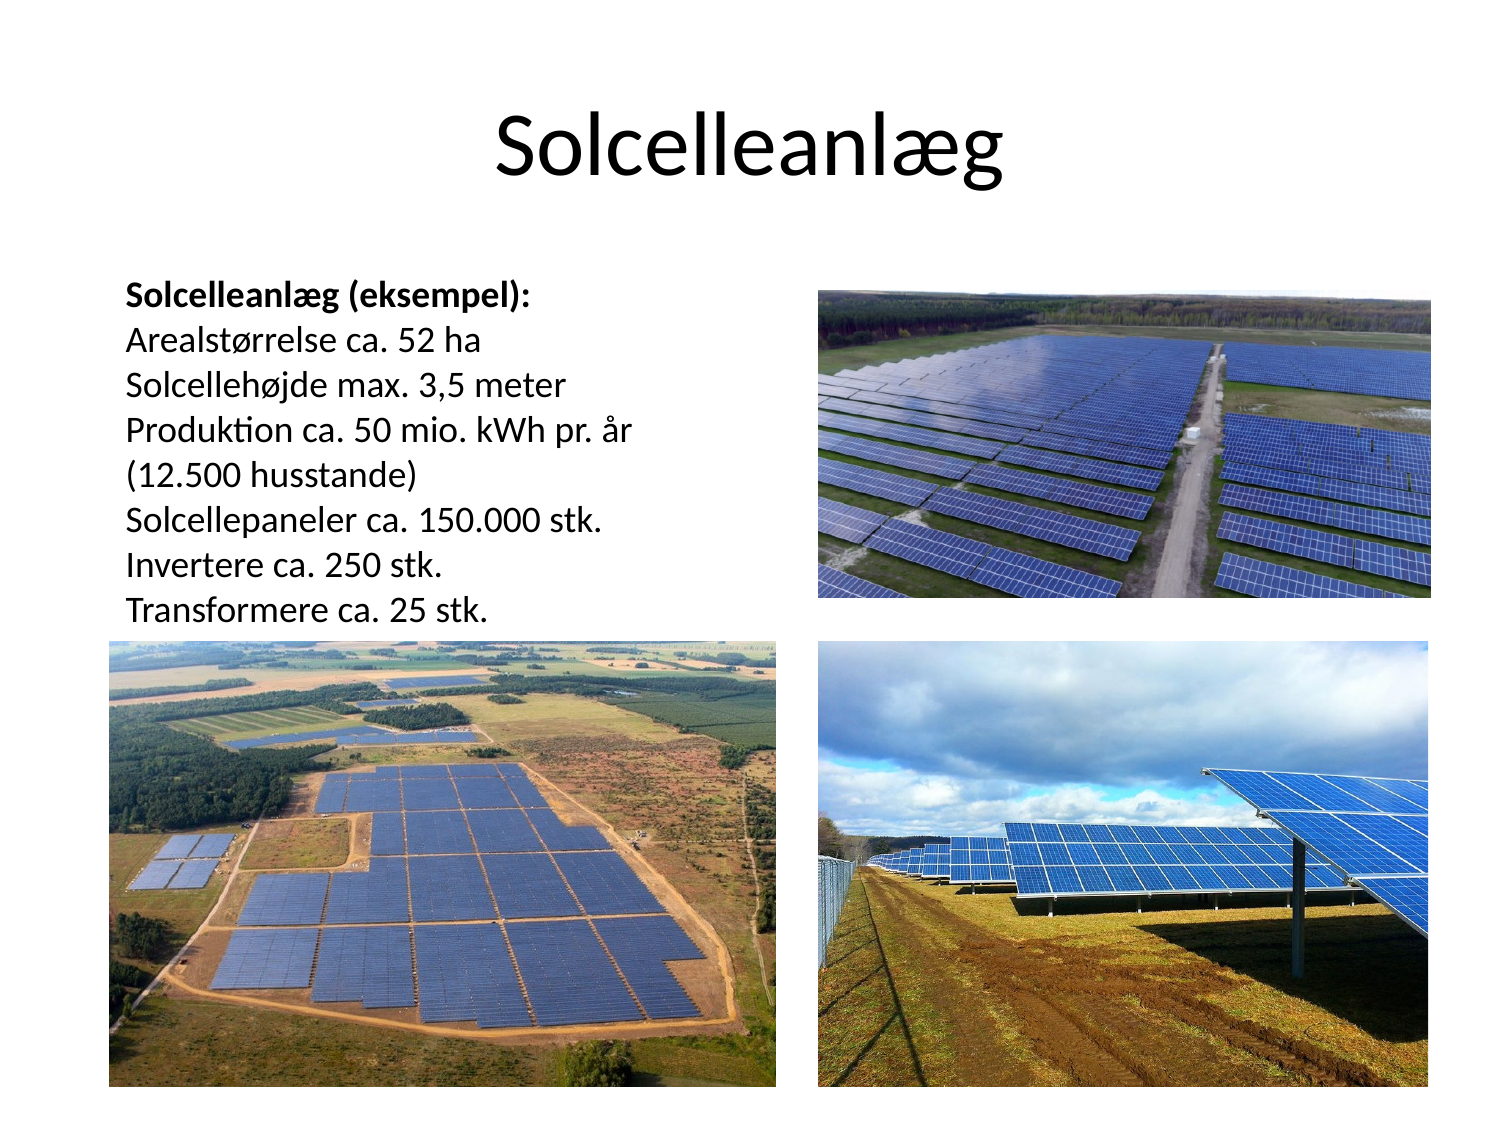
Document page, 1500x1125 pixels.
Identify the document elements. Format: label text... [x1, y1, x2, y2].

picture [817, 641, 1429, 1087]
text_box Solcelleanlæg (eksempel): Arealstørrelse ca. 52 ha Solcellehøjde max. 3,5 meter Produktion ca. 50 mio. kWh pr. år (12.500 husstande) Solcellepaneler ca. 150.000 stk. Invertere ca. 250 stk. Transformere ca. 25 stk. [110, 262, 702, 638]
picture [108, 641, 776, 1087]
title Solcelleanlæg [75, 45, 1425, 233]
picture [817, 290, 1432, 598]
